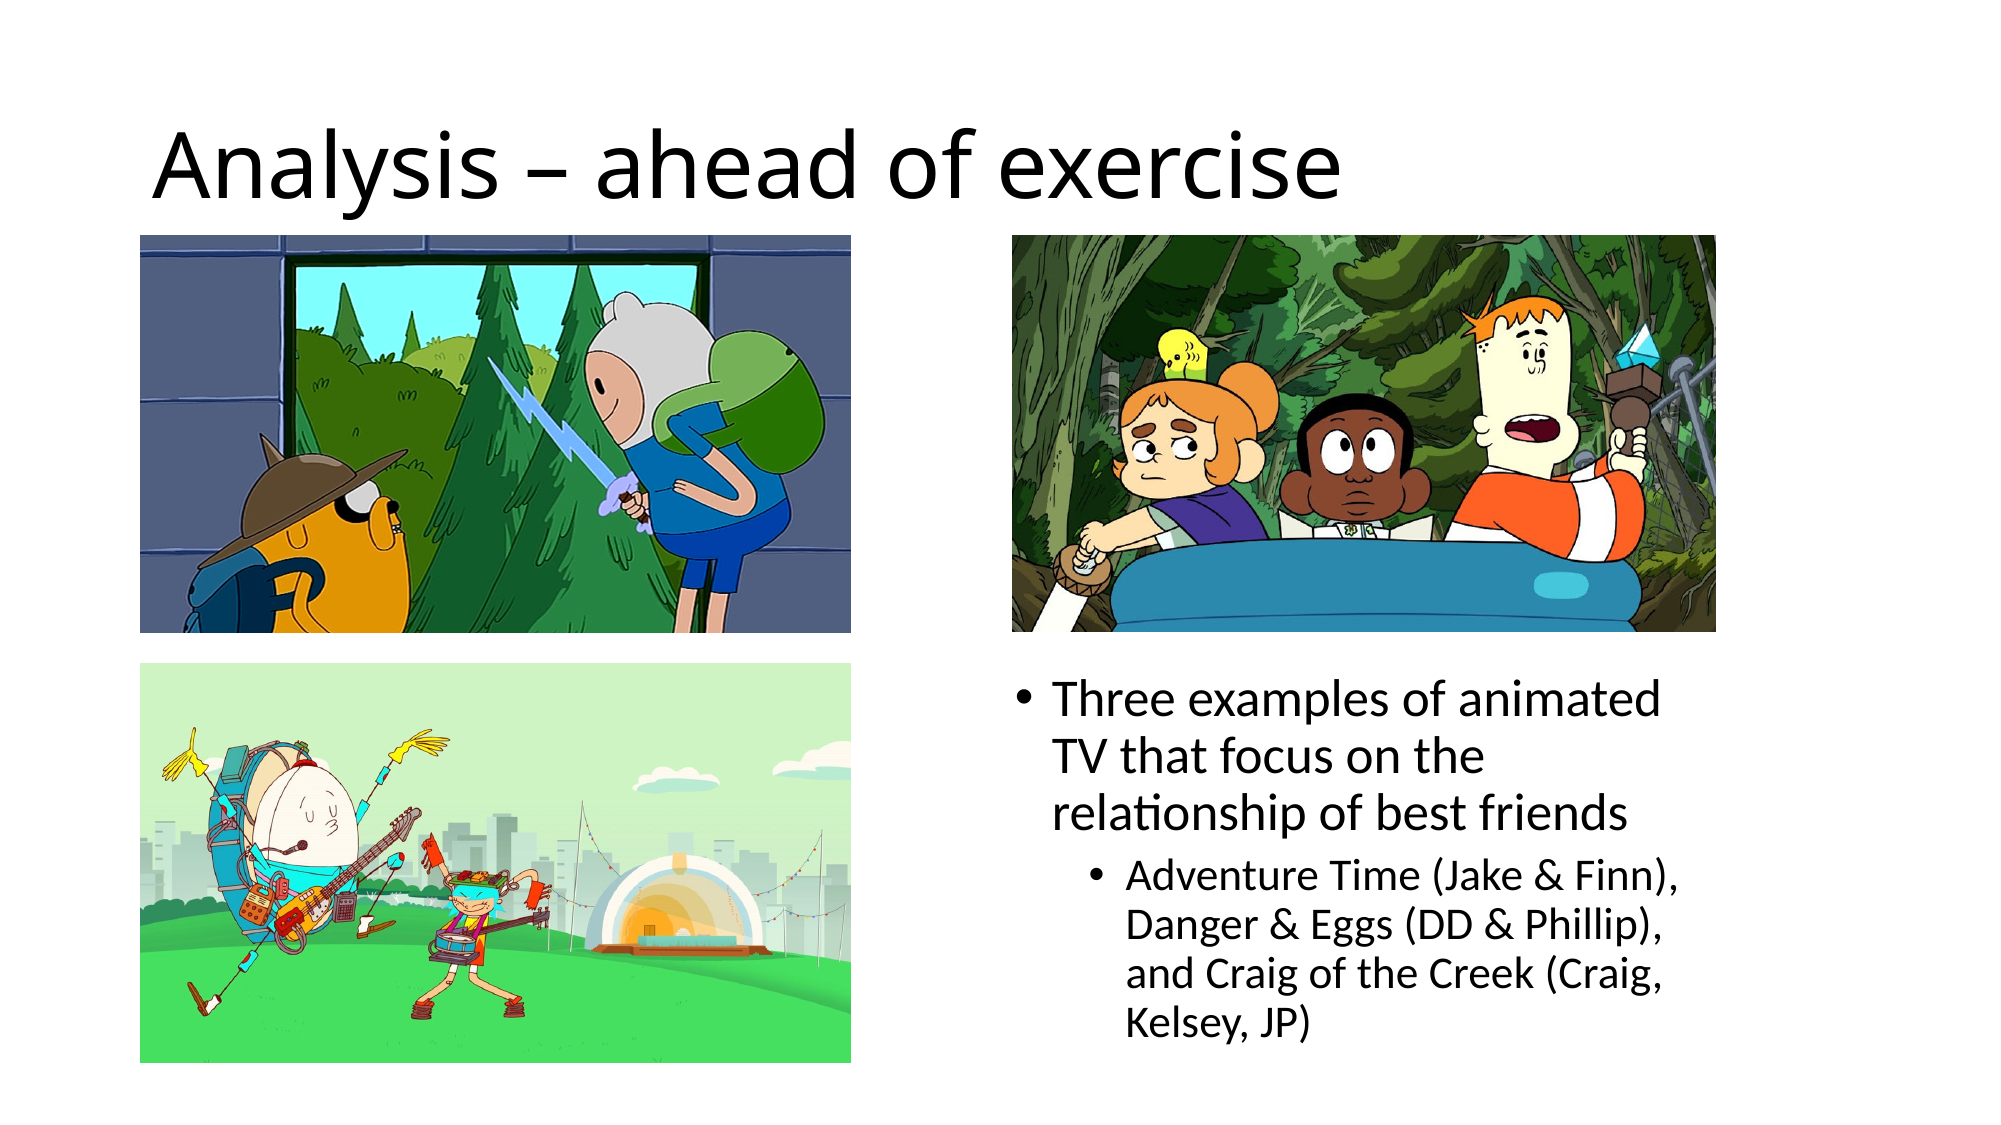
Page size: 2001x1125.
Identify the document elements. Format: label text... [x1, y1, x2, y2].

title Analysis – ahead of exercise [137, 59, 1863, 278]
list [1012, 236, 1716, 632]
picture [140, 663, 851, 1063]
text_box Three examples of animated TV that focus on the relationship of best friends Adventure Time (Jake & Finn), Danger & Eggs (DD & Phillip), and Craig of the Creek (Craig, Kelsey, JP) [999, 663, 1716, 1063]
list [140, 235, 851, 633]
